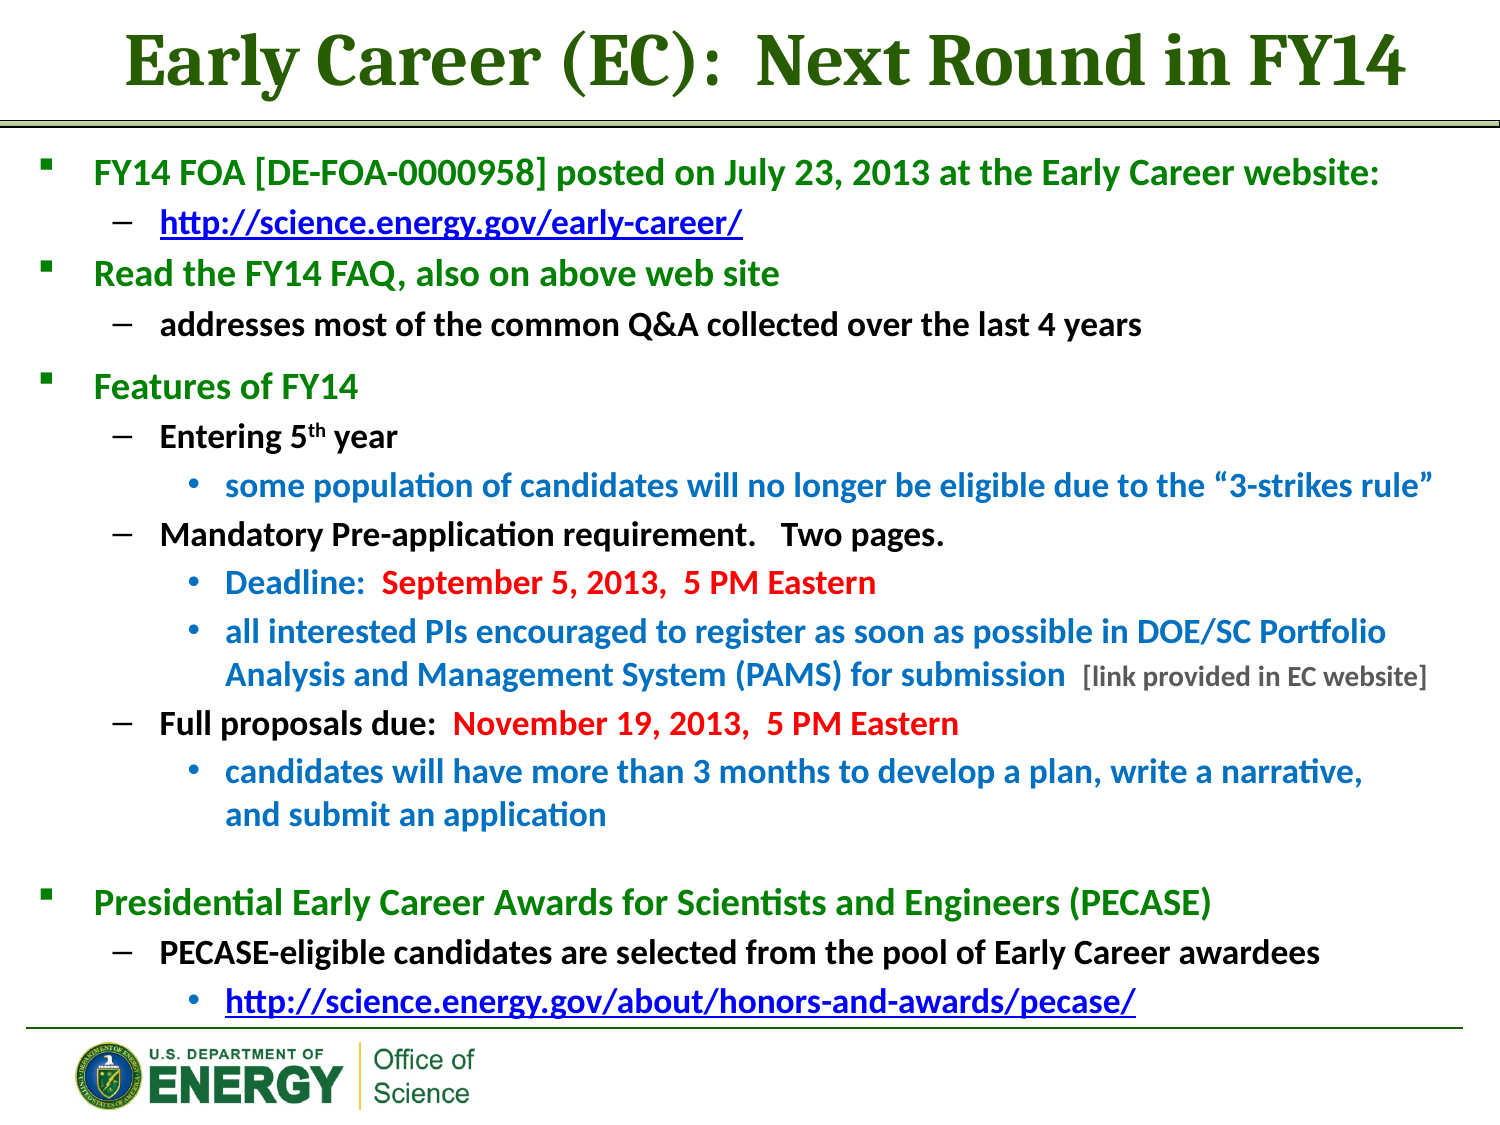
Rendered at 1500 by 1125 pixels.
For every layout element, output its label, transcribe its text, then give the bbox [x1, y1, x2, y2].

text_box [0, 120, 1500, 128]
list FY14 FOA [DE-FOA-0000958] posted on July 23, 2013 at the Early Career website: http://science.energy.gov/early-career/ Read the FY14 FAQ, also on above web site addresses most of the common Q&A collected over the last 4 years Features of FY14 Entering 5th year some population of candidates will no longer be eligible due to the “3-strikes rule” Mandatory Pre-application requirement. Two pages. Deadline: September 5, 2013, 5 PM Eastern all interested PIs encouraged to register as soon as possible in DOE/SC Portfolio Analysis and Management System (PAMS) for submission [link provided in EC website] Full proposals due: November 19, 2013, 5 PM Eastern candidates will have more than 3 months to develop a plan, write a narrative, and submit an application Presidential Early Career Awards for Scientists and Engineers (PECASE) PECASE-eligible candidates are selected from the pool of Early Career awardees http://science.energy.gov/about/honors-and-awards/pecase/ [22, 139, 1476, 1030]
picture [74, 1042, 476, 1110]
title Early Career (EC): Next Round in FY14 [74, 2, 1476, 109]
